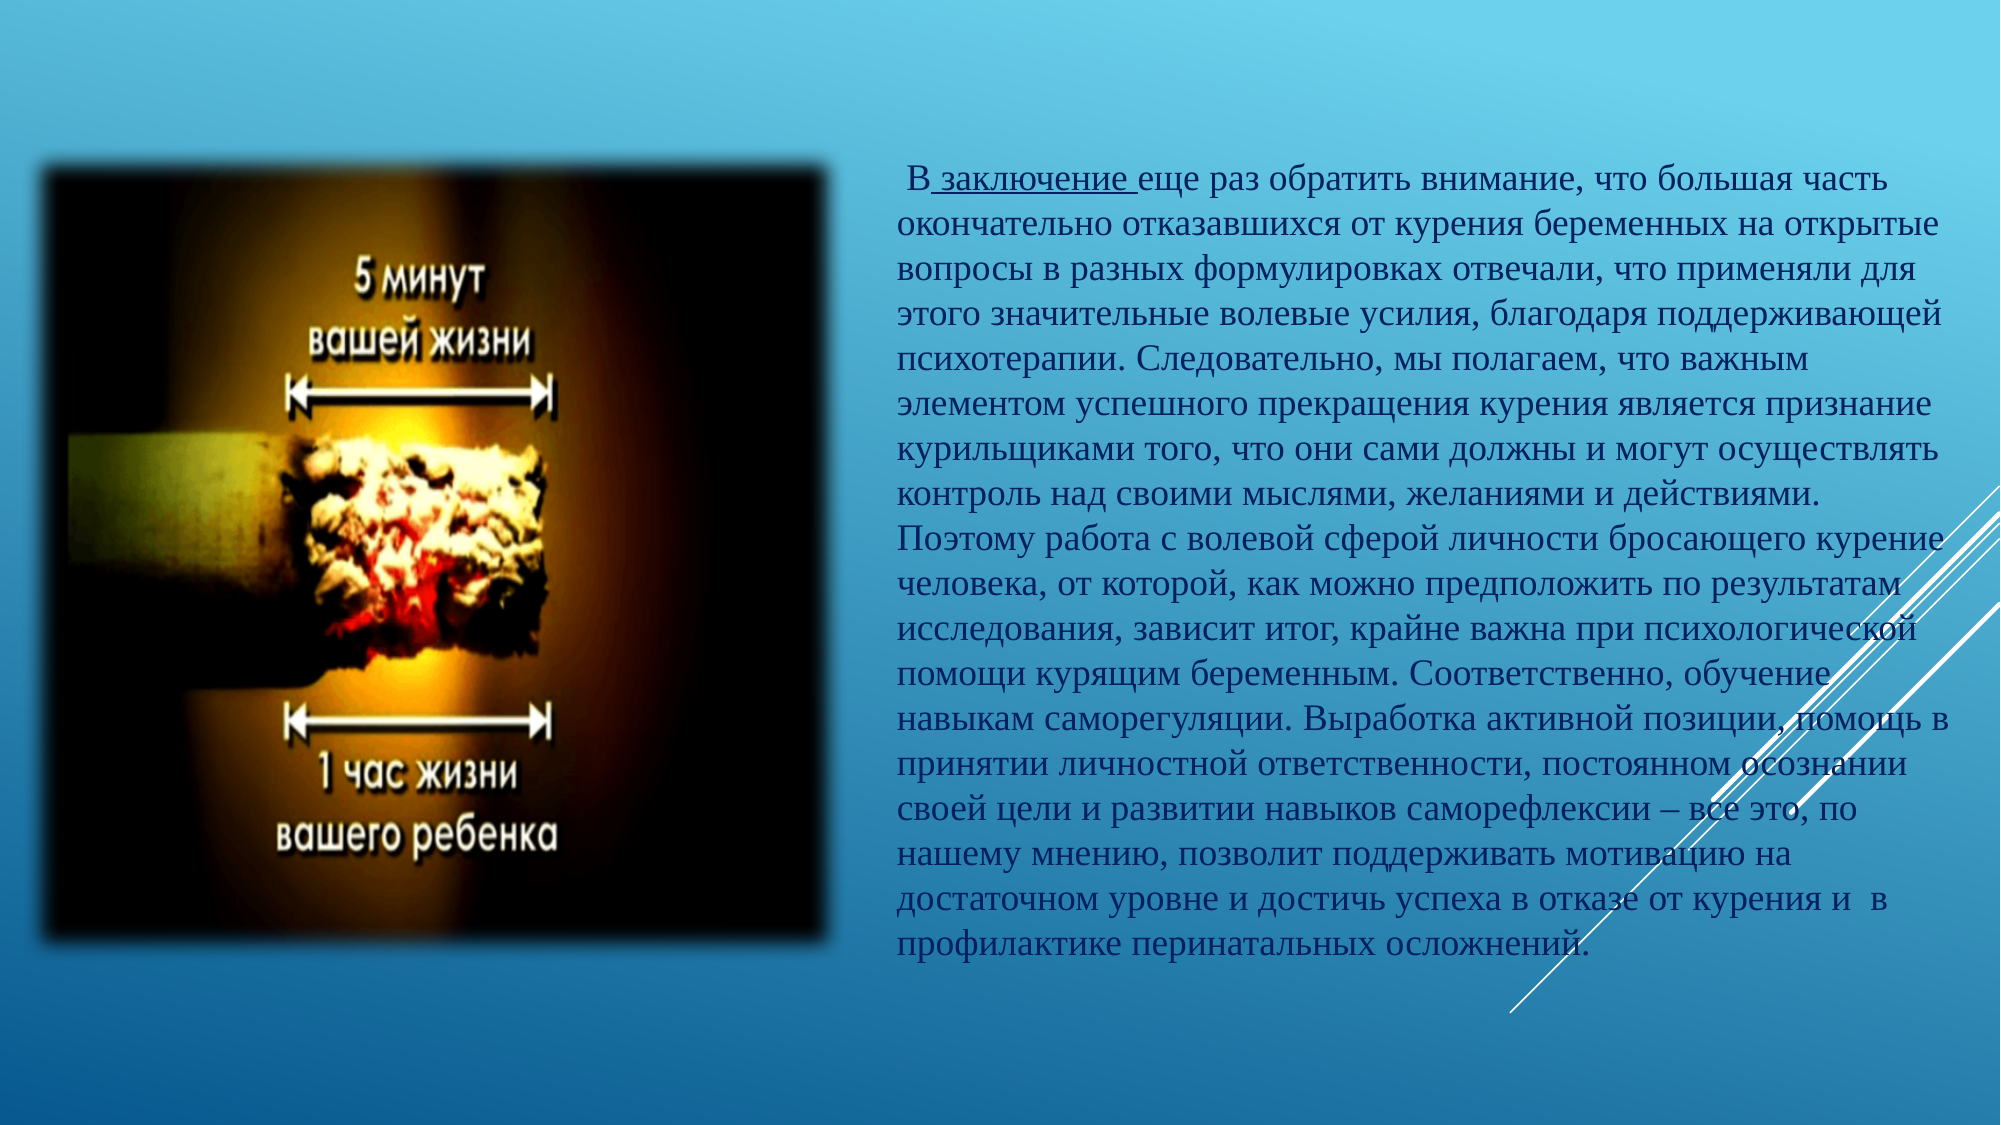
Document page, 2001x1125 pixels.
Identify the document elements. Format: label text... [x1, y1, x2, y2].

picture [22, 145, 847, 963]
text_box В заключение еще раз обратить внимание, что большая часть окончательно отказавшихся от курения беременных на открытые вопросы в разных формулировках отвечали, что применяли для этого значительные волевые усилия, благодаря поддерживающей психотерапии. Следовательно, мы полагаем, что важным элементом успешного прекращения курения является признание курильщиками того, что они сами должны и могут осуществлять контроль над своими мыслями, желаниями и действиями. Поэтому работа с волевой сферой личности бросающего курение человека, от которой, как можно предположить по результатам исследования, зависит итог, крайне важна при психологической помощи курящим беременным. Соответственно, обучение навыкам саморегуляции. Выработка активной позиции, помощь в принятии личностной ответственности, постоянном осознании своей цели и развитии навыков саморефлексии – все это, по нашему мнению, позволит поддерживать мотивацию на достаточном уровне и достичь успеха в отказе от курения и в профилактике перинатальных осложнений. [882, 145, 1982, 970]
